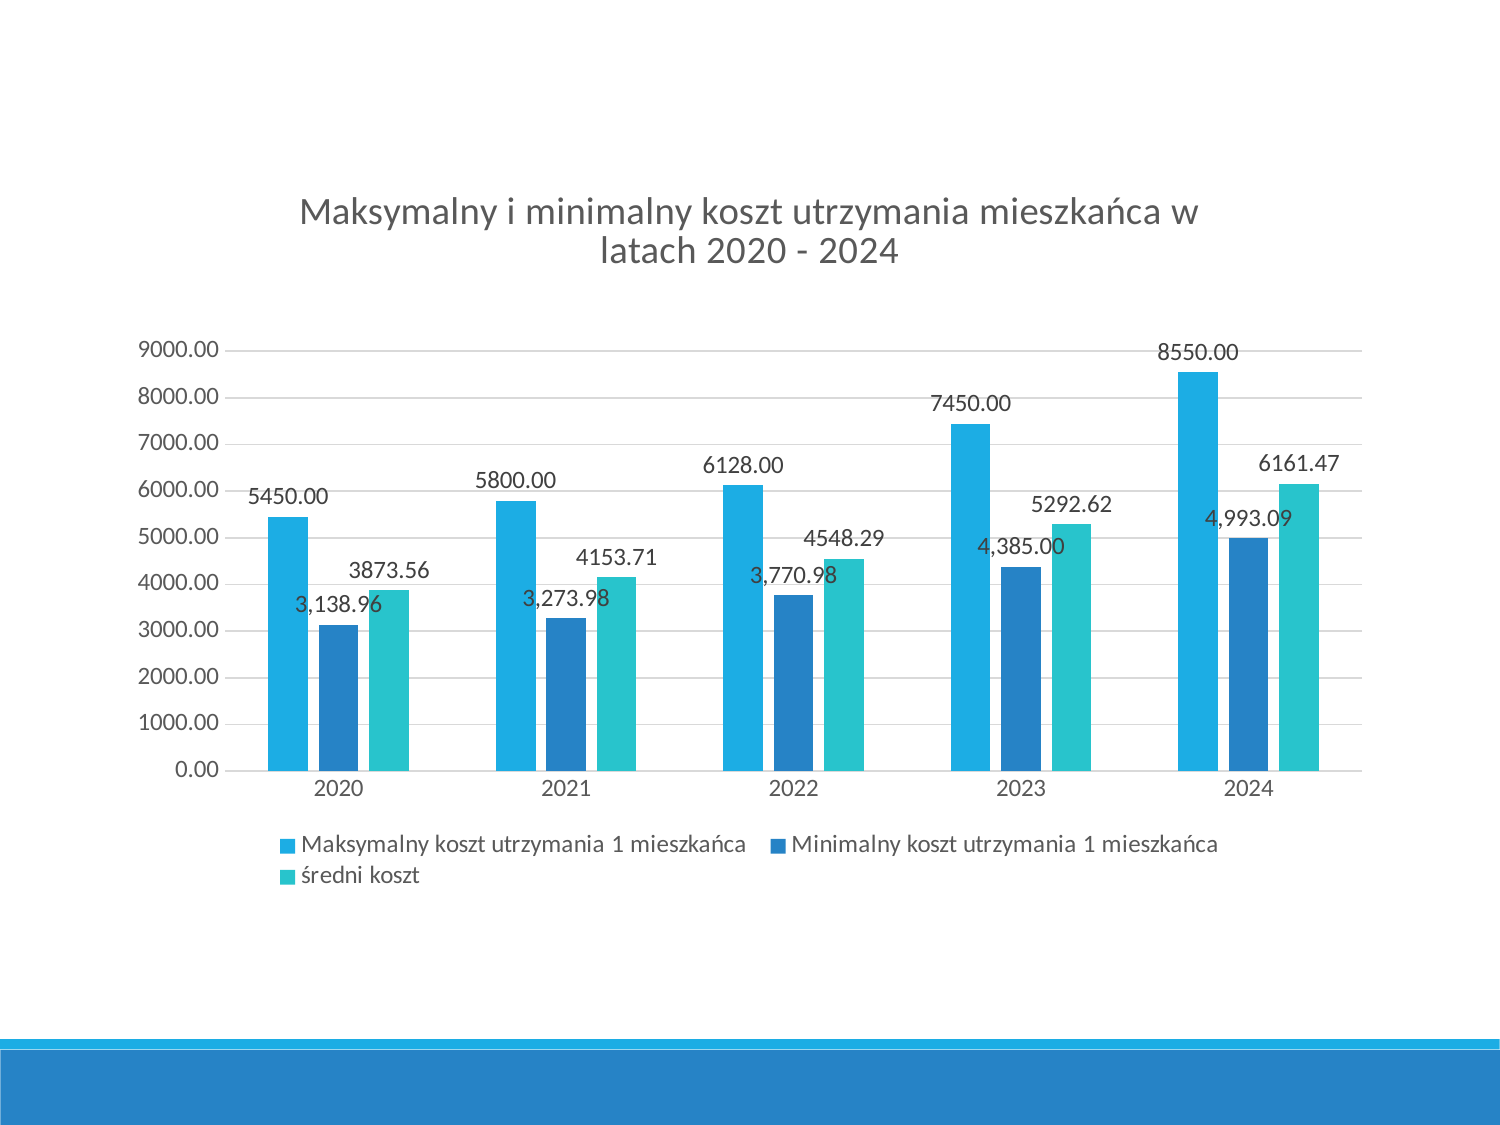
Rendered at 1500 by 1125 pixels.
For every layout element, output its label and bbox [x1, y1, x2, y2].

chart [111, 160, 1389, 897]
